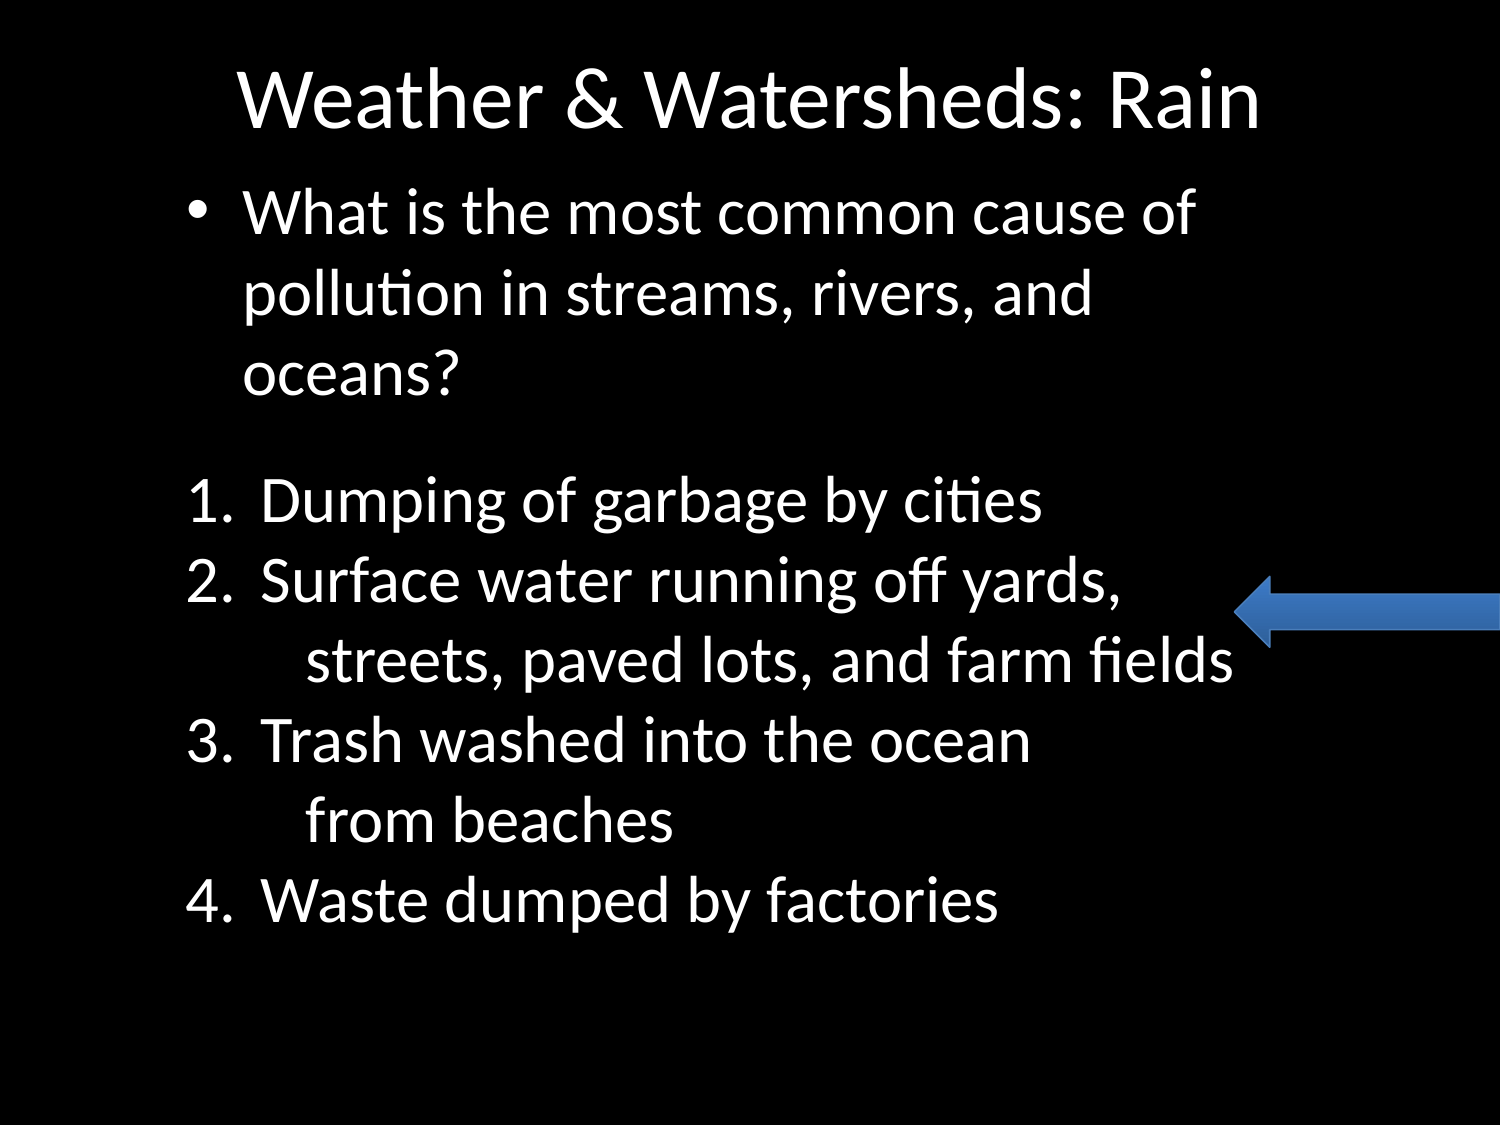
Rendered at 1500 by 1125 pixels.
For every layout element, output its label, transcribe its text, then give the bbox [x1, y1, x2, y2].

text_box [1233, 575, 1500, 649]
text_box Weather & Watersheds: Rain [0, 0, 1500, 188]
text_box What is the most common cause of pollution in streams, rivers, and oceans? [171, 160, 1235, 448]
text_box Dumping of garbage by cities Surface water running off yards, streets, paved lots, and farm fields Trash washed into the ocean from beaches Waste dumped by factories [171, 448, 1341, 943]
